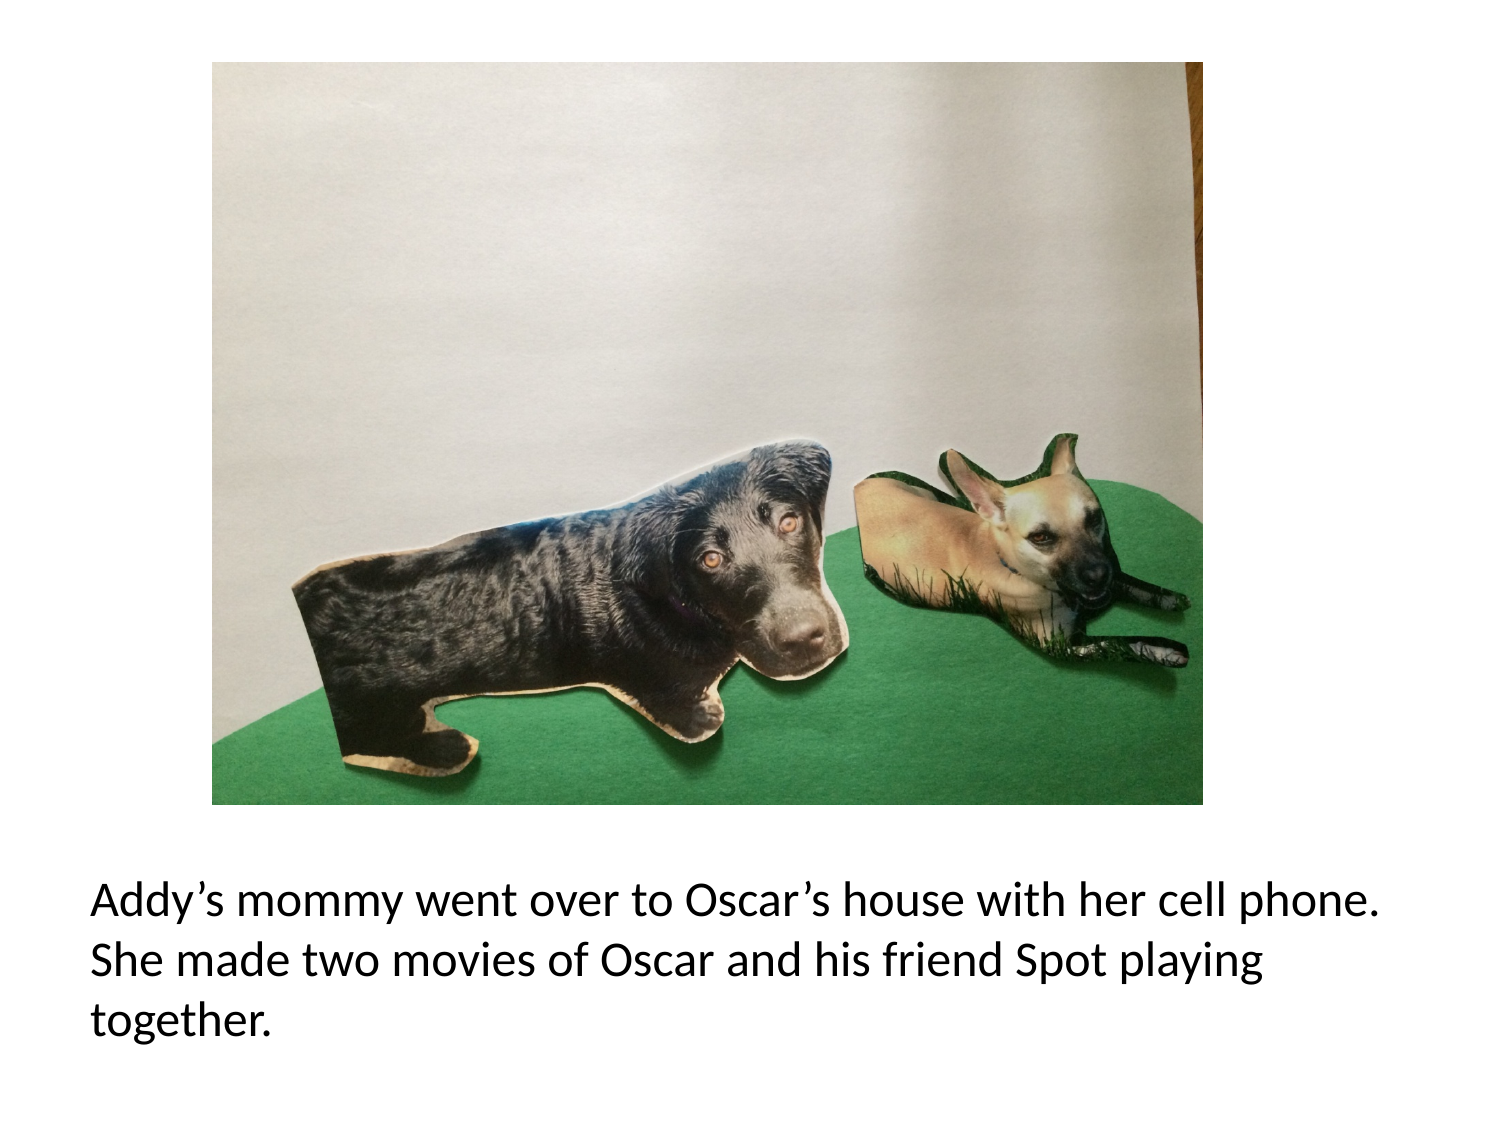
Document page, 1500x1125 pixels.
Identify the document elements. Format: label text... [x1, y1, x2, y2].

title Addy’s mommy went over to Oscar’s house with her cell phone. She made two movies of Oscar and his friend Spot playing together. [75, 837, 1425, 1075]
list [212, 62, 1203, 806]
